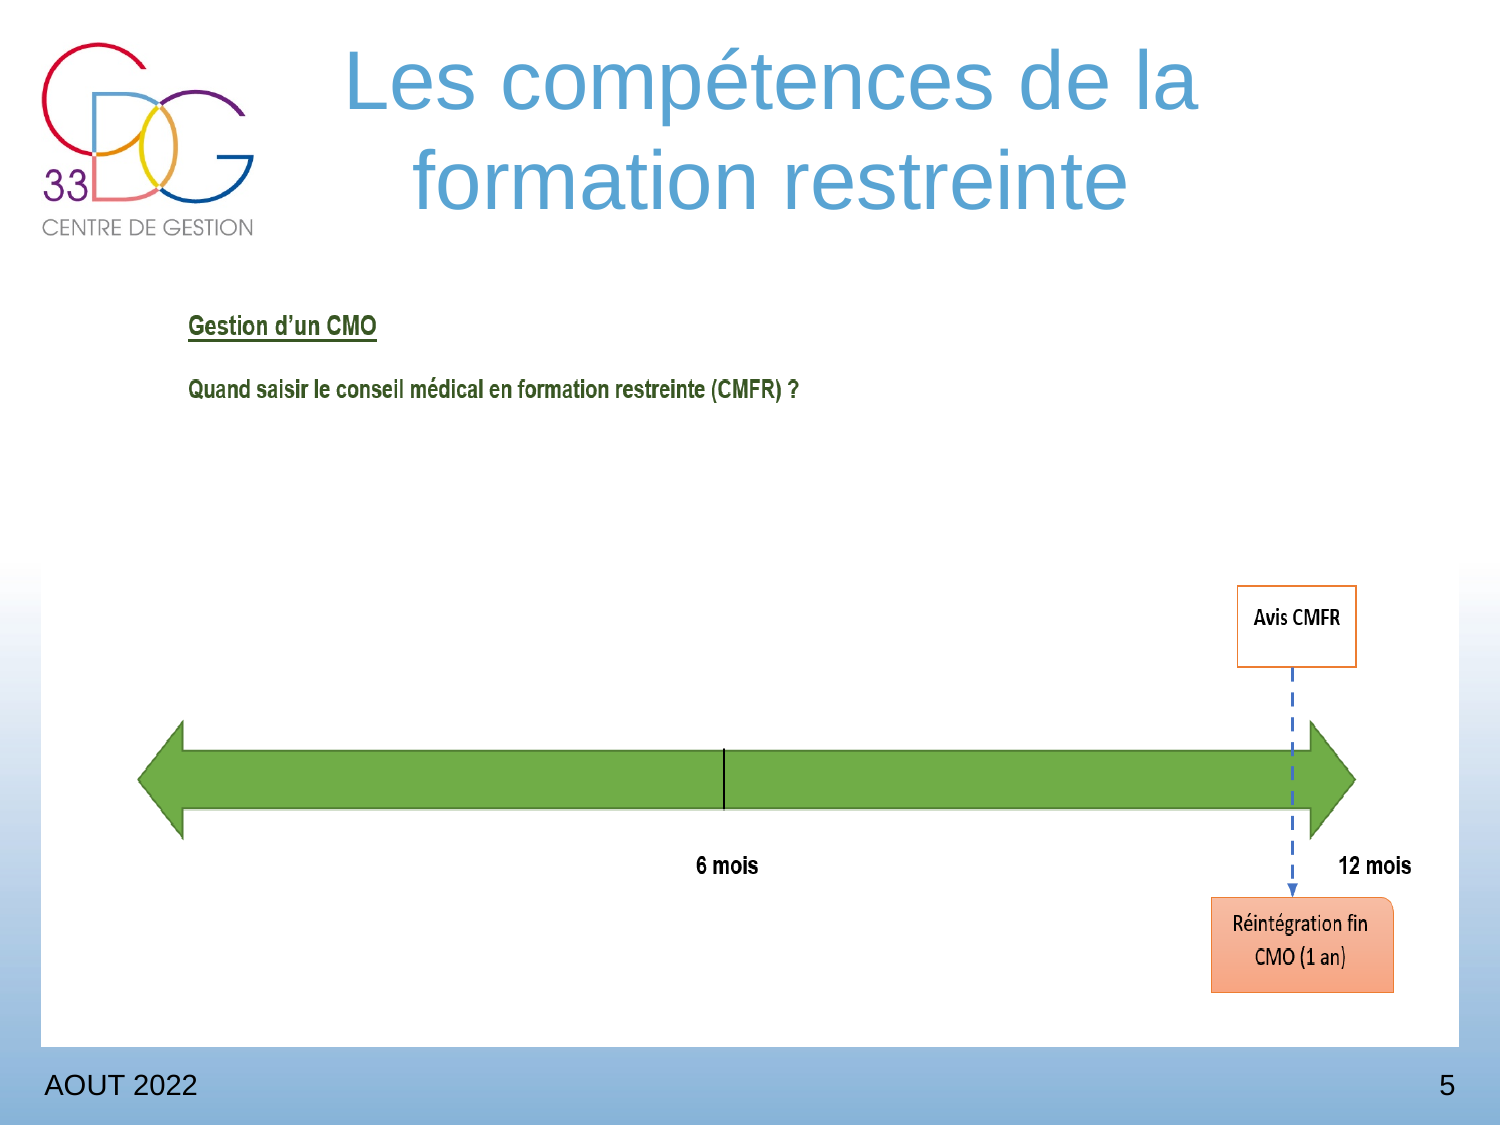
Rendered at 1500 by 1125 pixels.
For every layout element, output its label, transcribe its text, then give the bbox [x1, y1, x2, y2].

slide_number AOUT 2022 [29, 1058, 380, 1106]
slide_number 5 [1120, 1058, 1471, 1106]
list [41, 255, 1459, 1047]
picture [0, 0, 1500, 1125]
title Les compétences de la formation restreinte [324, 32, 1219, 220]
